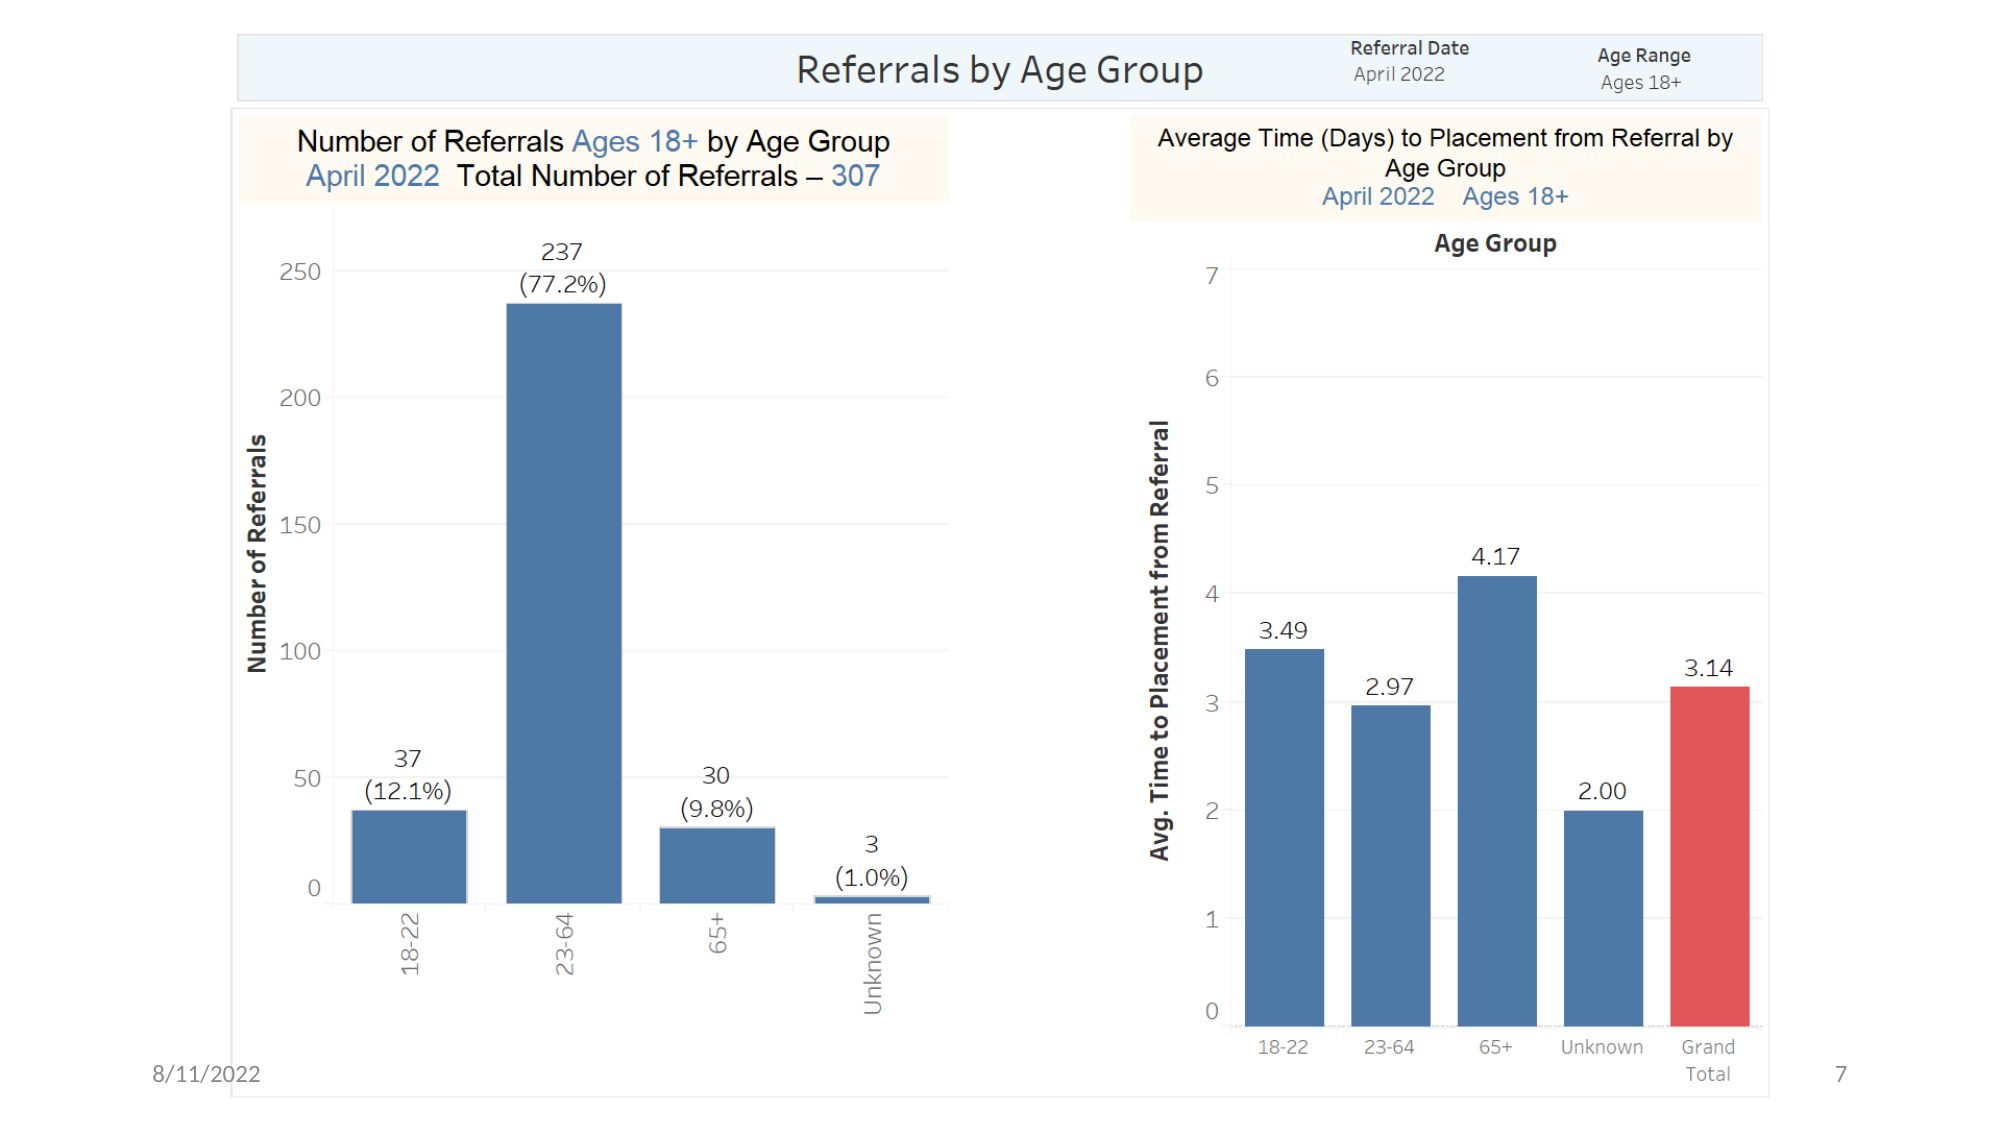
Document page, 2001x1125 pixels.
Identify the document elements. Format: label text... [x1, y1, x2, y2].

slide_number 7 [1782, 1042, 1863, 1103]
picture [218, 15, 1782, 1110]
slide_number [137, 1042, 218, 1103]
